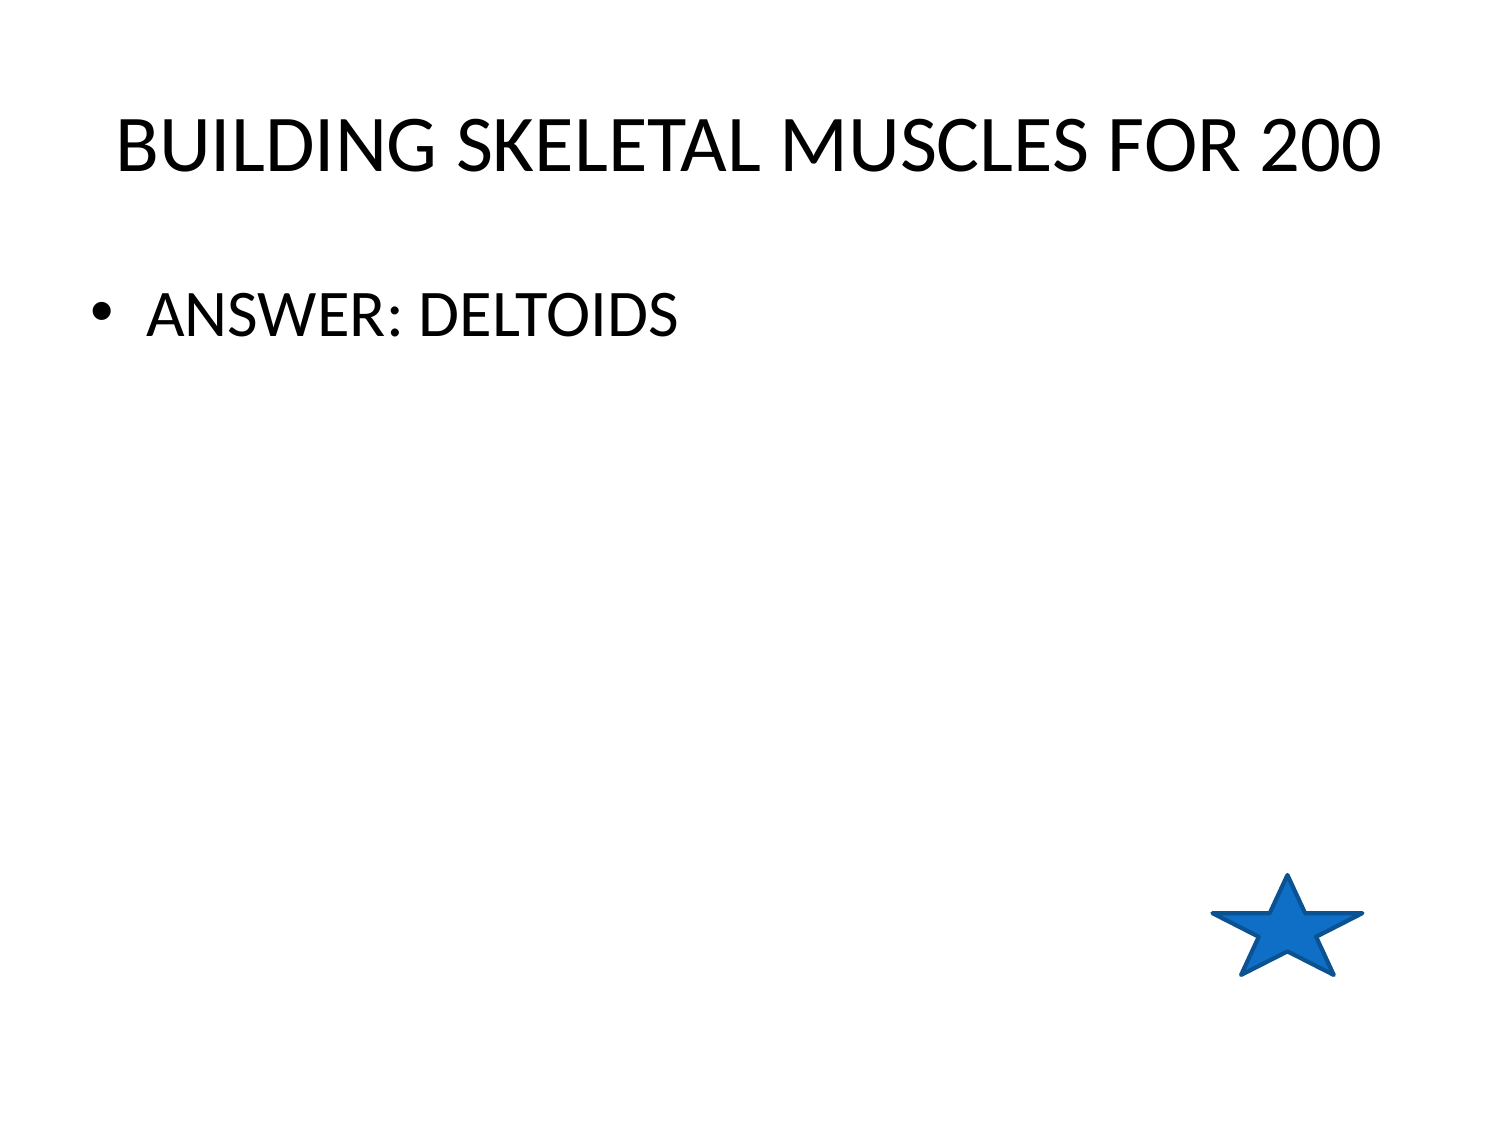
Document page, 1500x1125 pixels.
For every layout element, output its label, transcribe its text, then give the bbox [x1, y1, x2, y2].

text_box [1210, 872, 1365, 977]
title BUILDING SKELETAL MUSCLES FOR 200 [75, 45, 1425, 233]
list ANSWER: DELTOIDS [75, 262, 1425, 1005]
